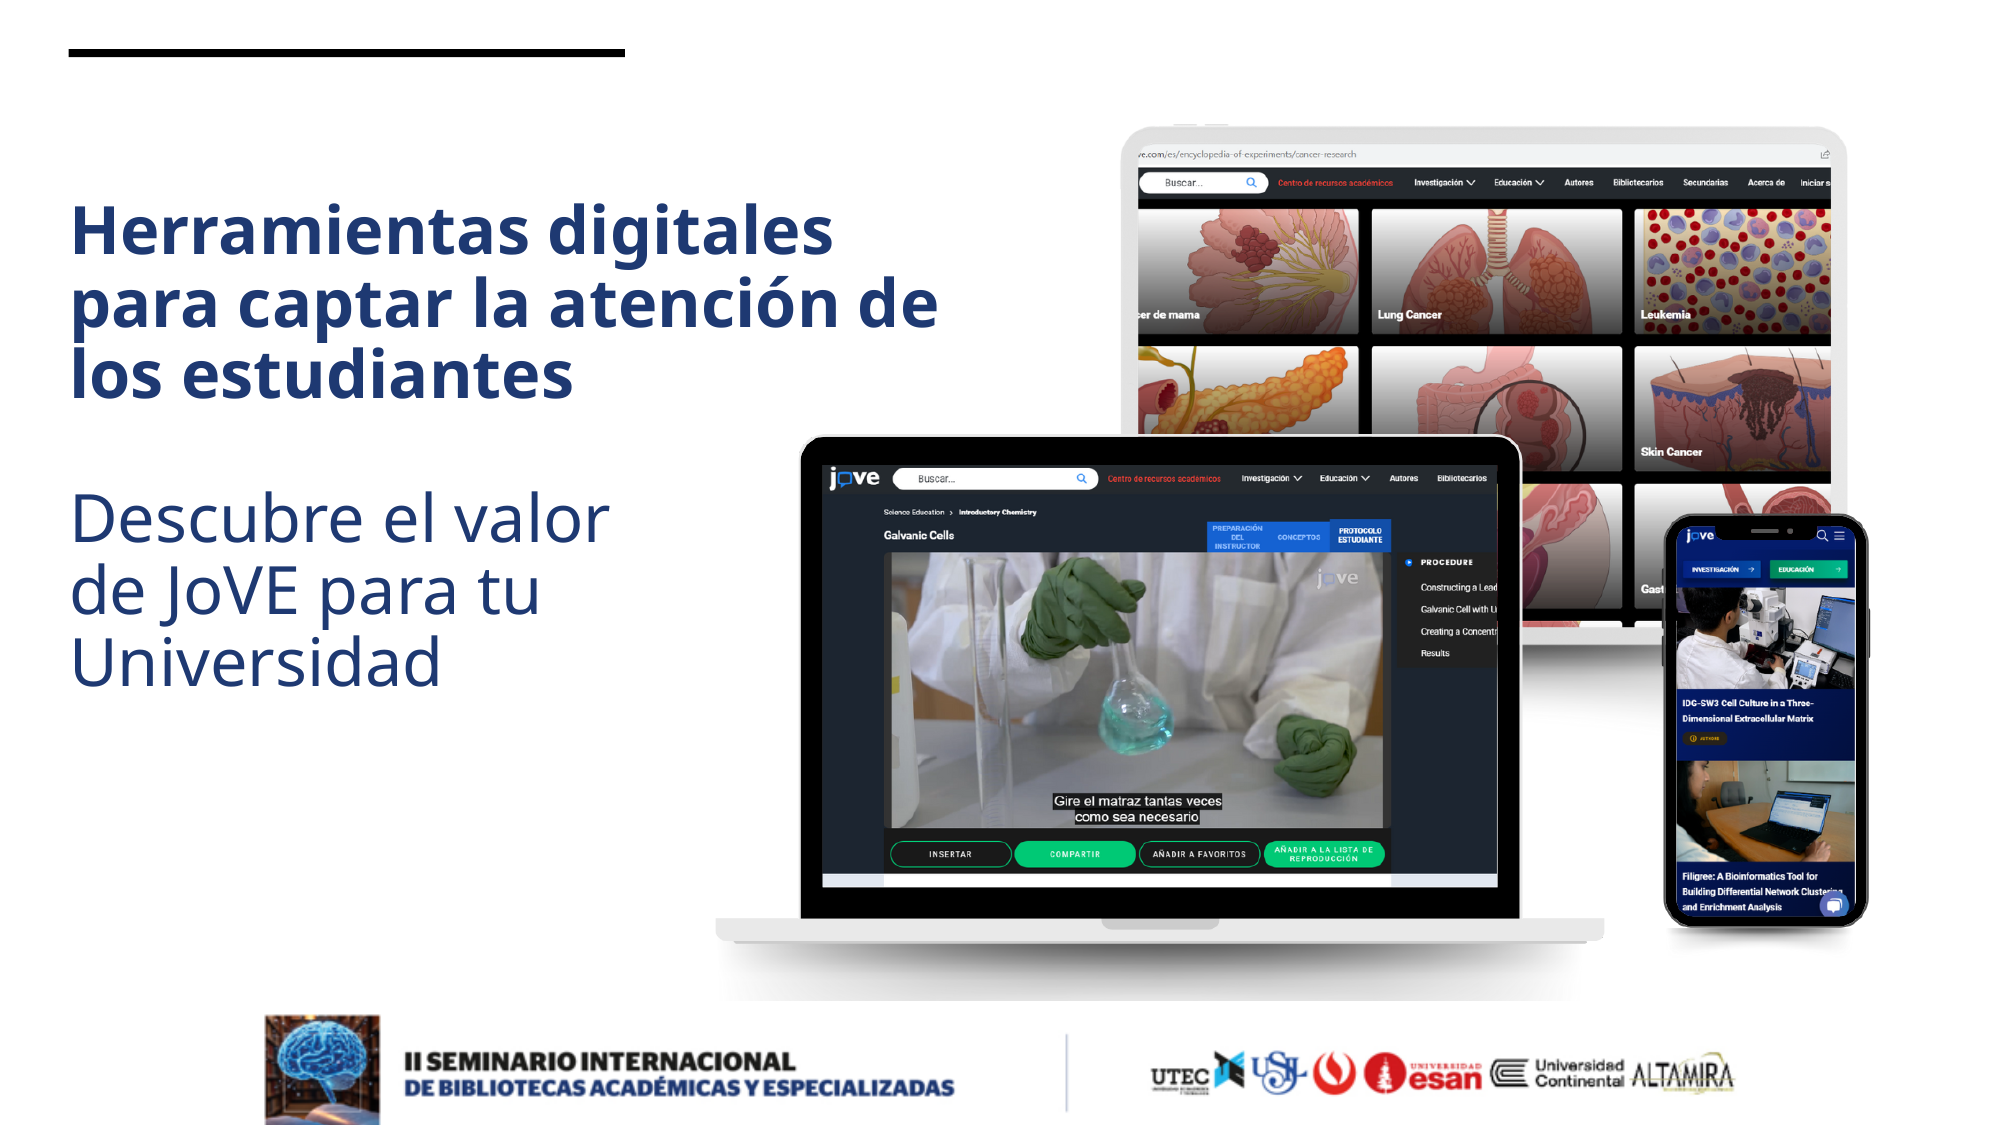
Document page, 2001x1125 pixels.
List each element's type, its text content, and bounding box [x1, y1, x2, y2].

picture [200, 123, 1933, 1125]
title Herramientas digitales para captar la atención de los estudiantes Descubre el valor de JoVE para tu Universidad [54, 190, 710, 376]
